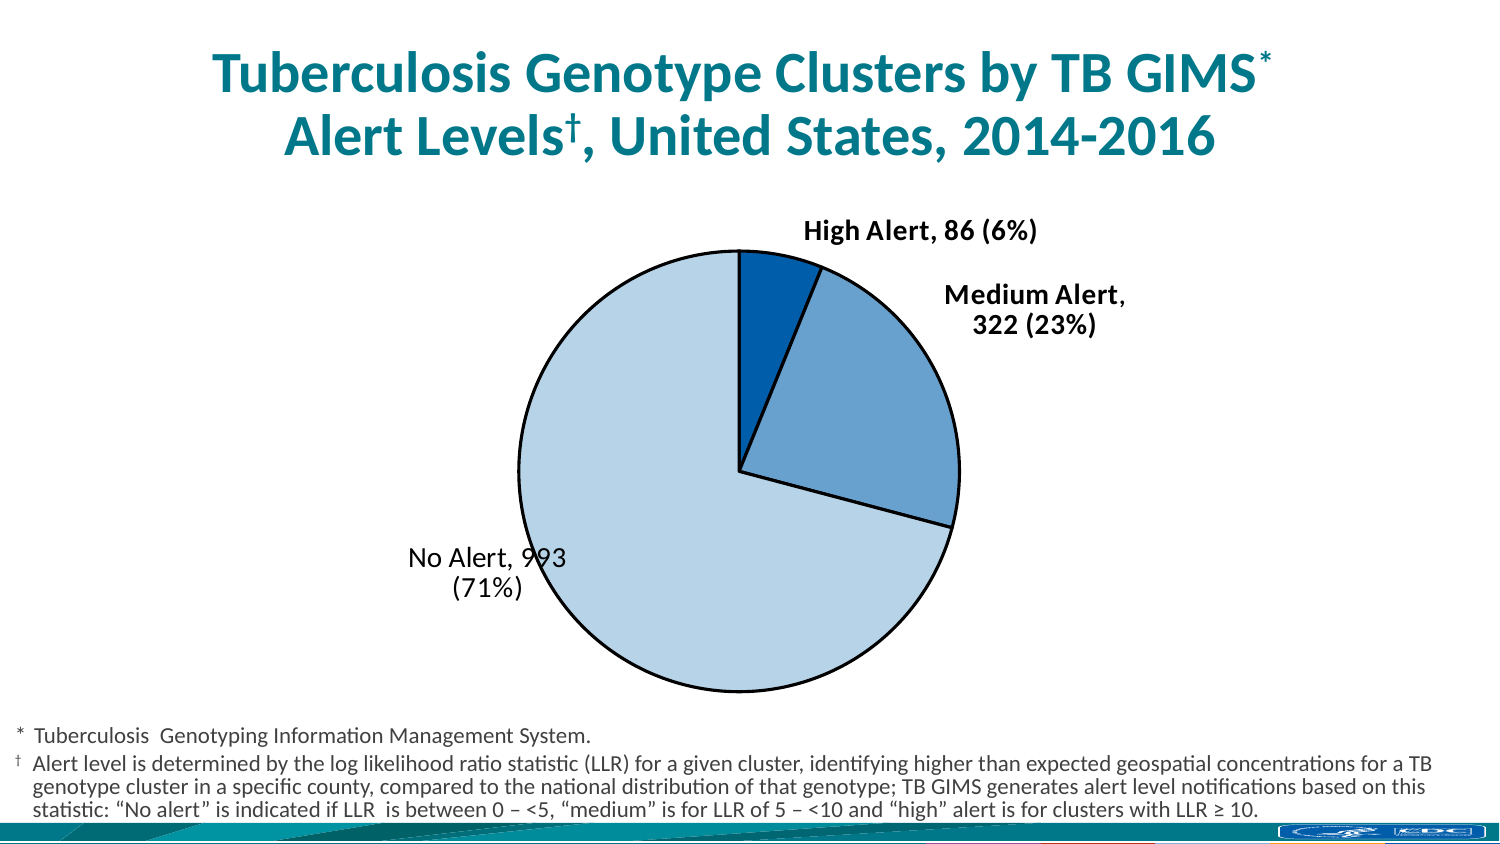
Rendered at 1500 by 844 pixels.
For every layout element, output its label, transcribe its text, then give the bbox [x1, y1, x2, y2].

text_box * Tuberculosis Genotyping Information Management System. † Alert level is determined by the log likelihood ratio statistic (LLR) for a given cluster, identifying higher than expected geospatial concentrations for a TB genotype cluster in a specific county, compared to the national distribution of that genotype; TB GIMS generates alert level notifications based on this statistic: “No alert” is indicated if LLR is between 0 – <5, “medium” is for LLR of 5 – <10 and “high” alert is for clusters with LLR ≥ 10. [0, 713, 1500, 830]
title Tuberculosis Genotype Clusters by TB GIMS* Alert Levels†, United States, 2014-2016 [75, 33, 1425, 175]
chart [243, 174, 1230, 734]
